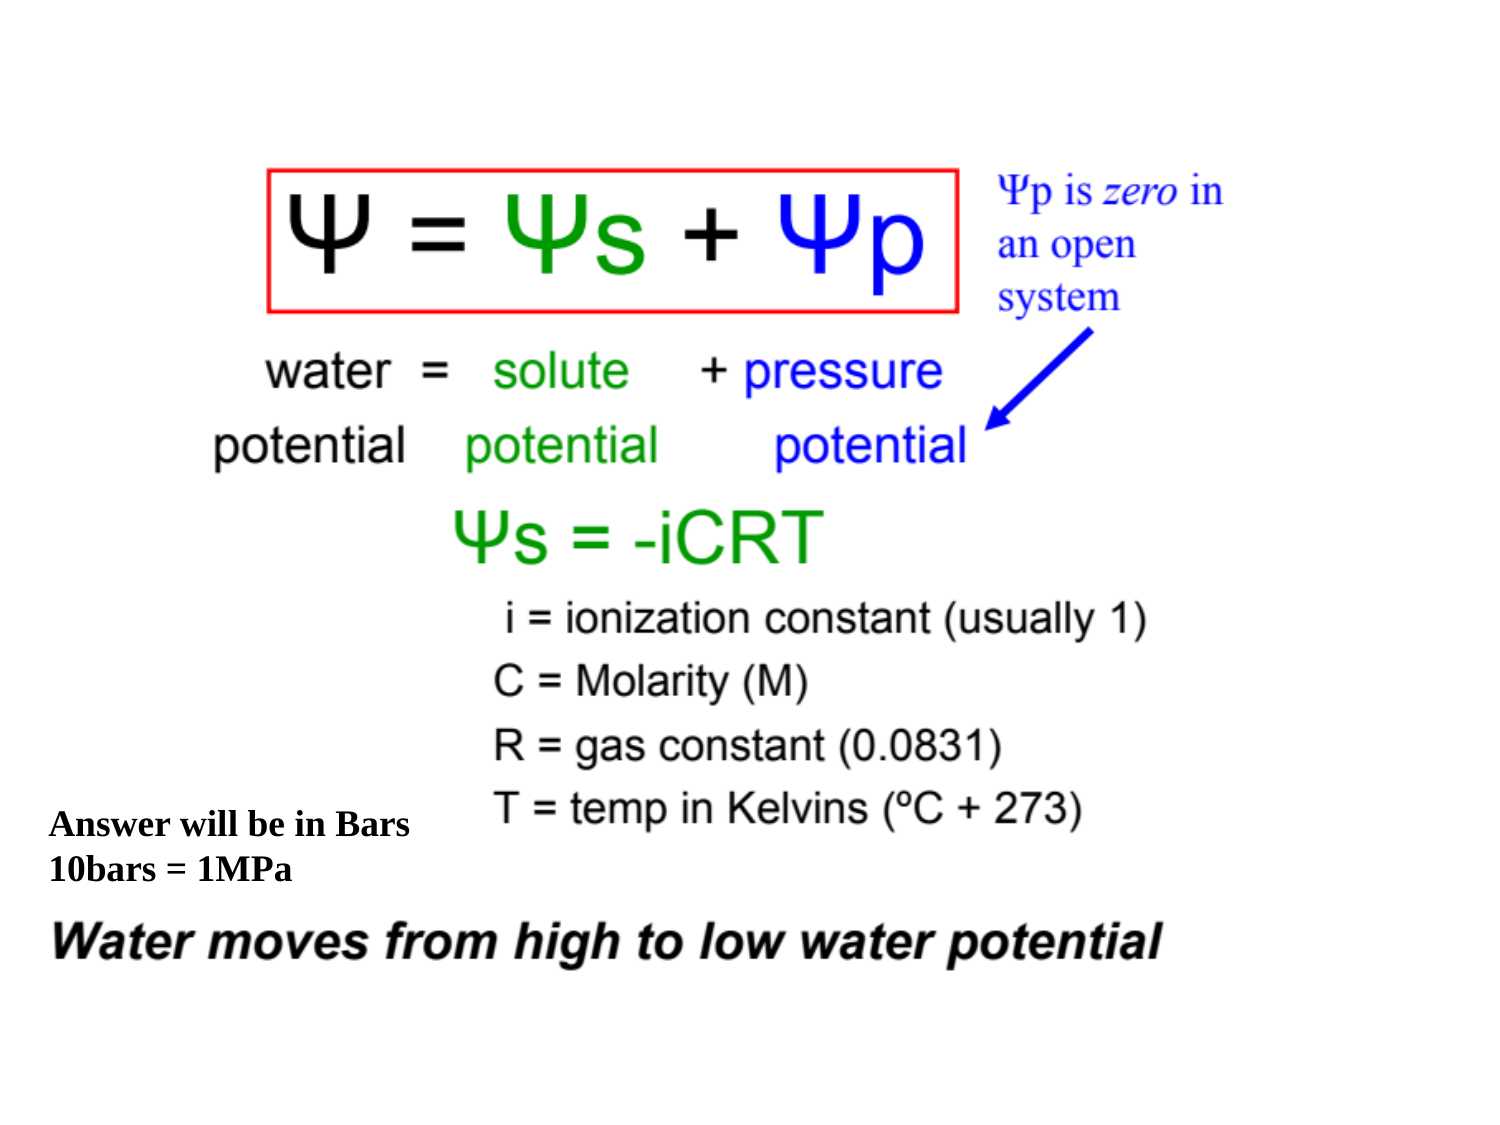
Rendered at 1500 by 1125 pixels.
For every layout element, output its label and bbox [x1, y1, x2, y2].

picture [39, 140, 1236, 979]
